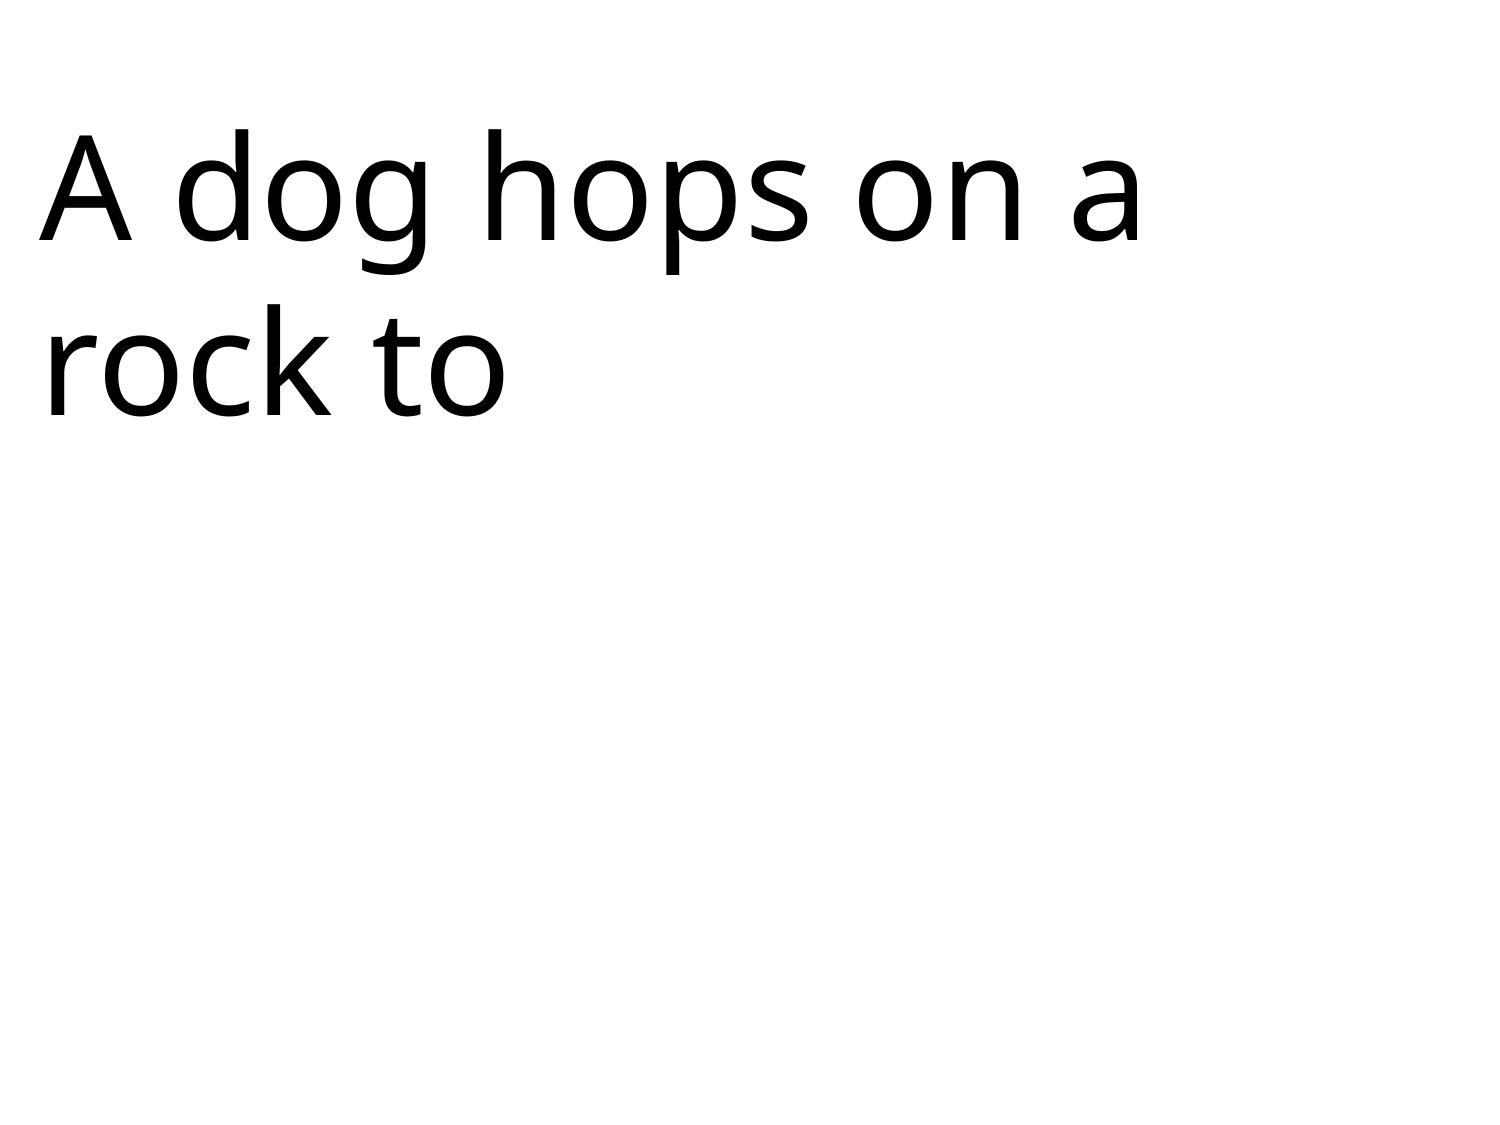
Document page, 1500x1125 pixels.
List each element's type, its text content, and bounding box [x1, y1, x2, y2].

text_box A dog hops on a rock to [25, 87, 1485, 452]
